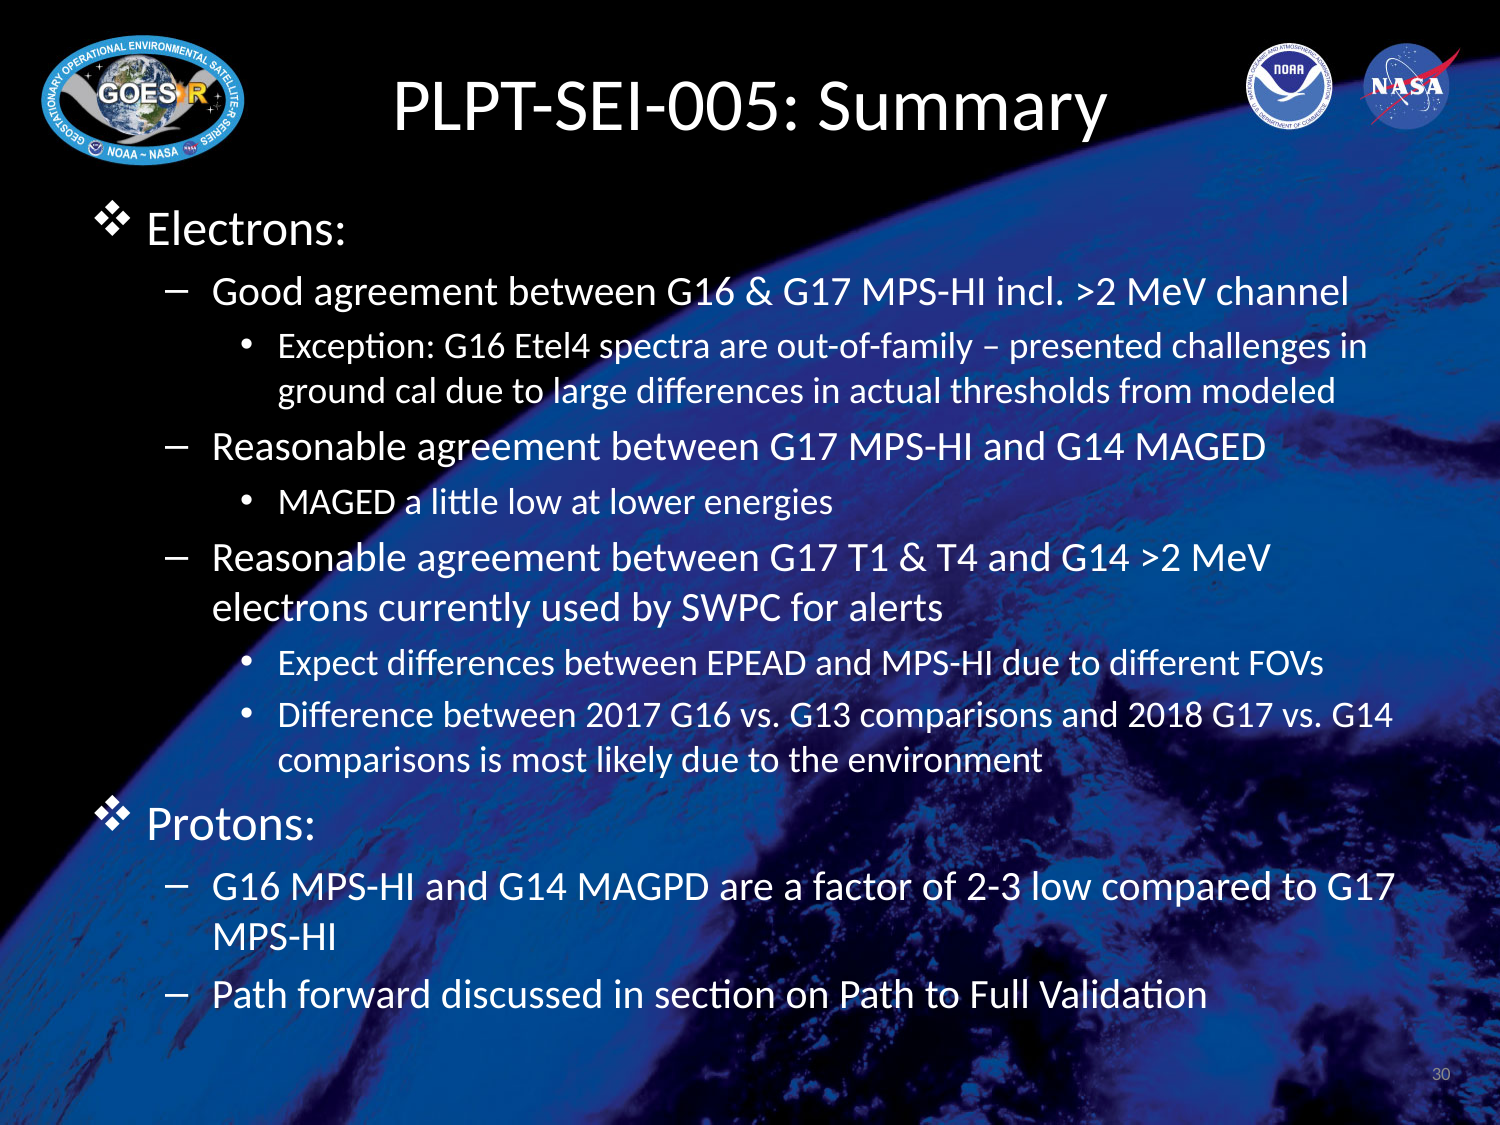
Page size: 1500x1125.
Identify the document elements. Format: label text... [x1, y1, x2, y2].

slide_number 30 [1353, 1042, 1466, 1103]
picture [0, 0, 1500, 1125]
title PLPT-SEI-005: Summary [225, 21, 1277, 180]
list Electrons: Good agreement between G16 & G17 MPS-HI incl. >2 MeV channel Exception: G16 Etel4 spectra are out-of-family – presented challenges in ground cal due to large differences in actual thresholds from modeled Reasonable agreement between G17 MPS-HI and G14 MAGED MAGED a little low at lower energies Reasonable agreement between G17 T1 & T4 and G14 >2 MeV electrons currently used by SWPC for alerts Expect differences between EPEAD and MPS-HI due to different FOVs Difference between 2017 G16 vs. G13 comparisons and 2018 G17 vs. G14 comparisons is most likely due to the environment Protons: G16 MPS-HI and G14 MAGPD are a factor of 2-3 low compared to G17 MPS-HI Path forward discussed in section on Path to Full Validation [75, 187, 1425, 1103]
